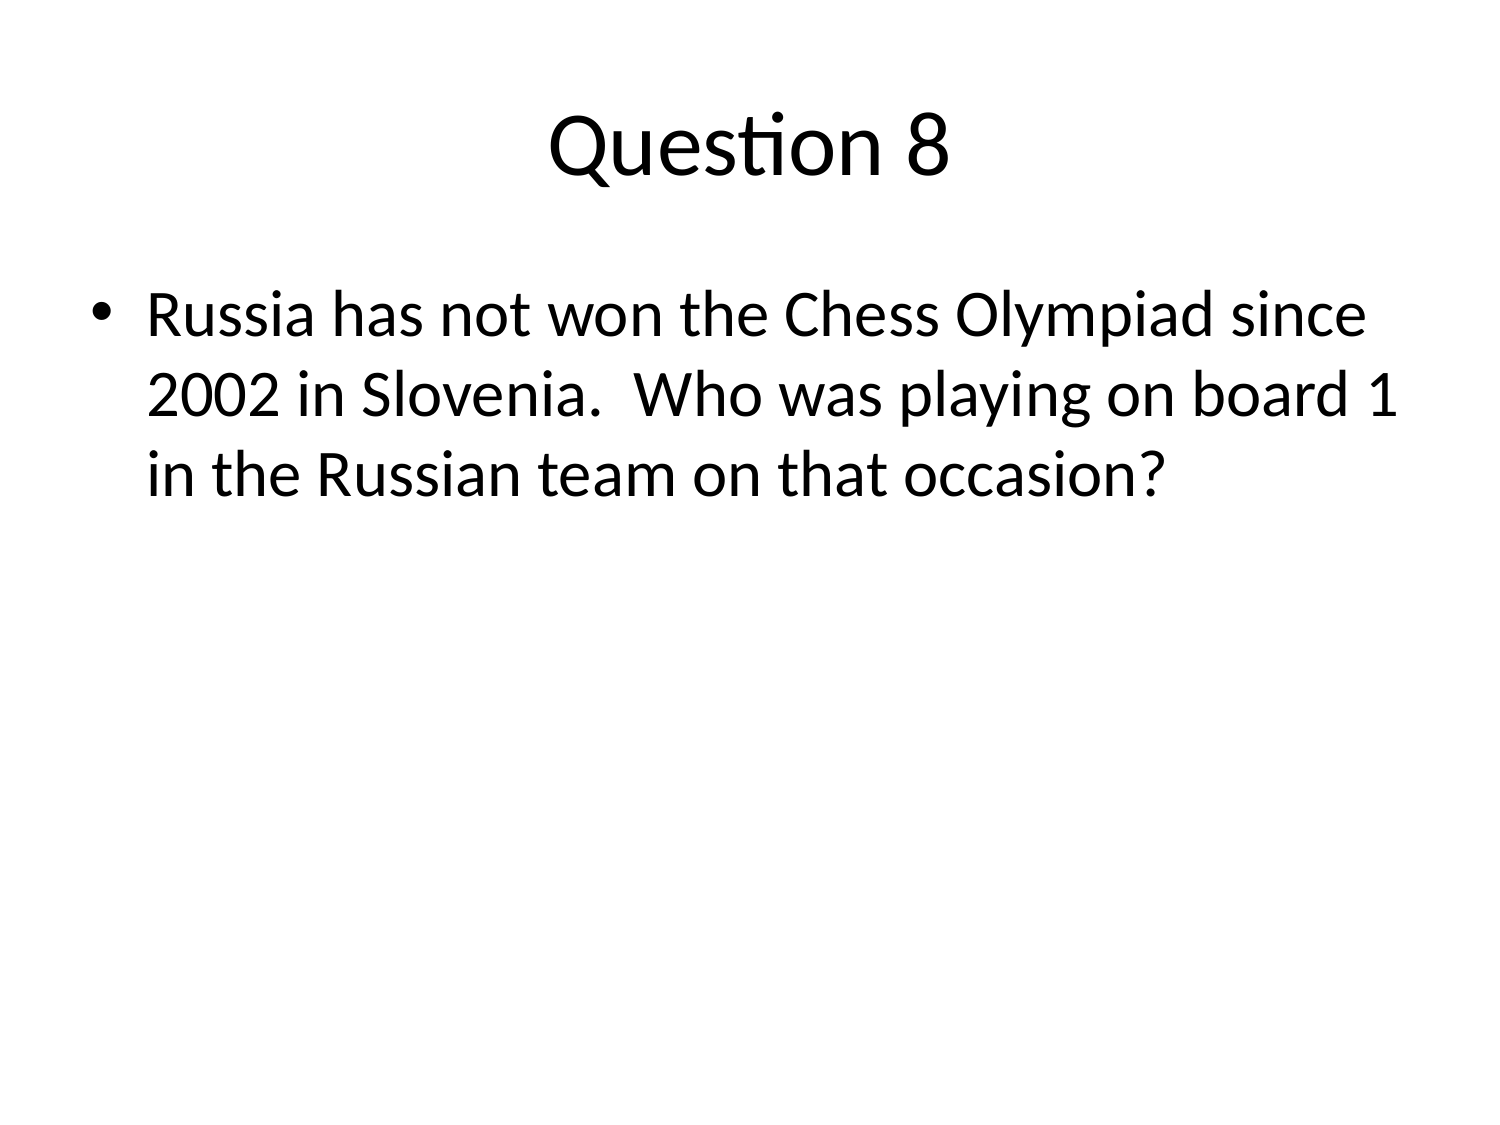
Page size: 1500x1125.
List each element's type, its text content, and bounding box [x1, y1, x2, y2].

list Russia has not won the Chess Olympiad since 2002 in Slovenia. Who was playing on board 1 in the Russian team on that occasion? [75, 262, 1425, 1005]
title Question 8 [75, 45, 1425, 233]
